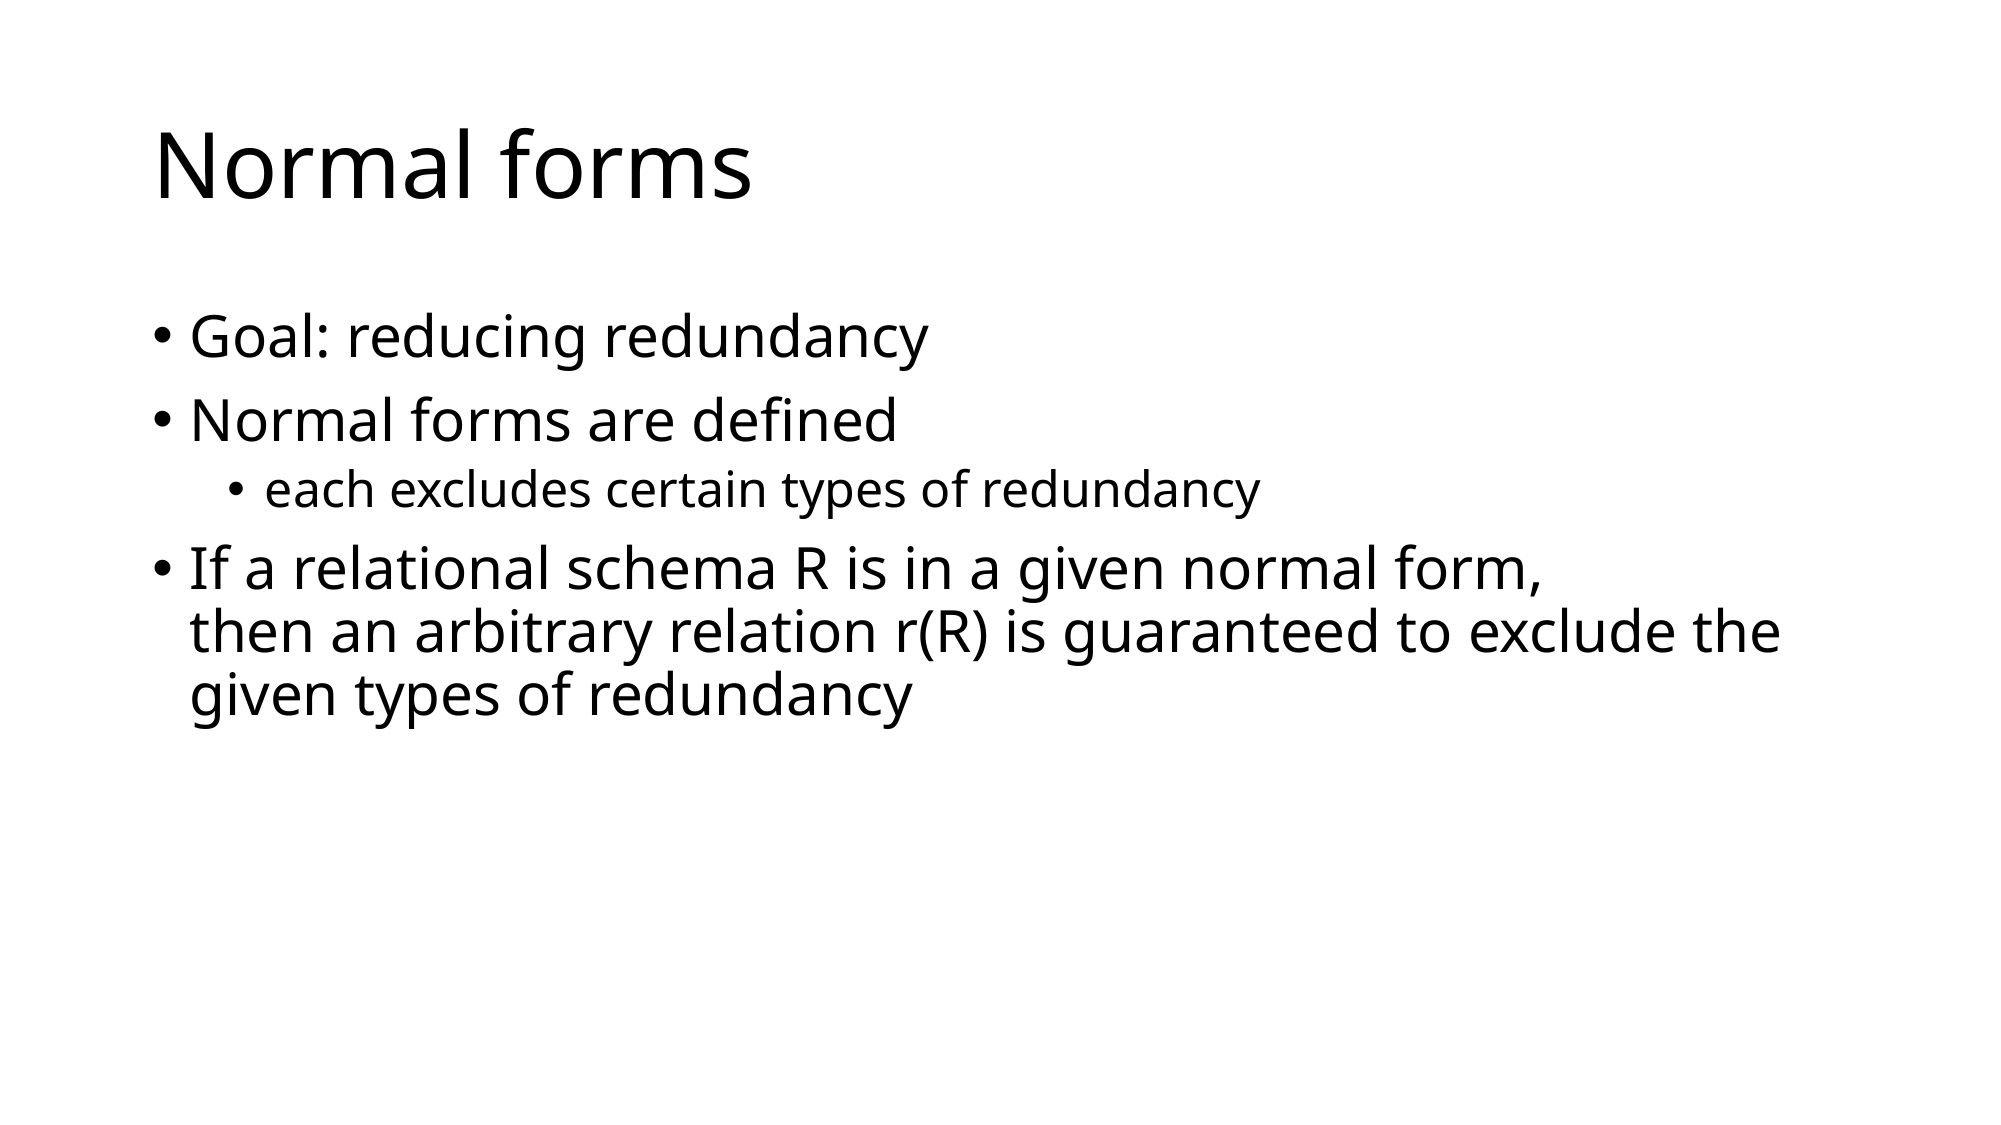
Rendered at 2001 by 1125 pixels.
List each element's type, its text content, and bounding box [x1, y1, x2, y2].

list Goal: reducing redundancy Normal forms are defined each excludes certain types of redundancy If a relational schema R is in a given normal form, then an arbitrary relation r(R) is guaranteed to exclude the given types of redundancy [137, 299, 1863, 1014]
title Normal forms [137, 59, 1863, 278]
